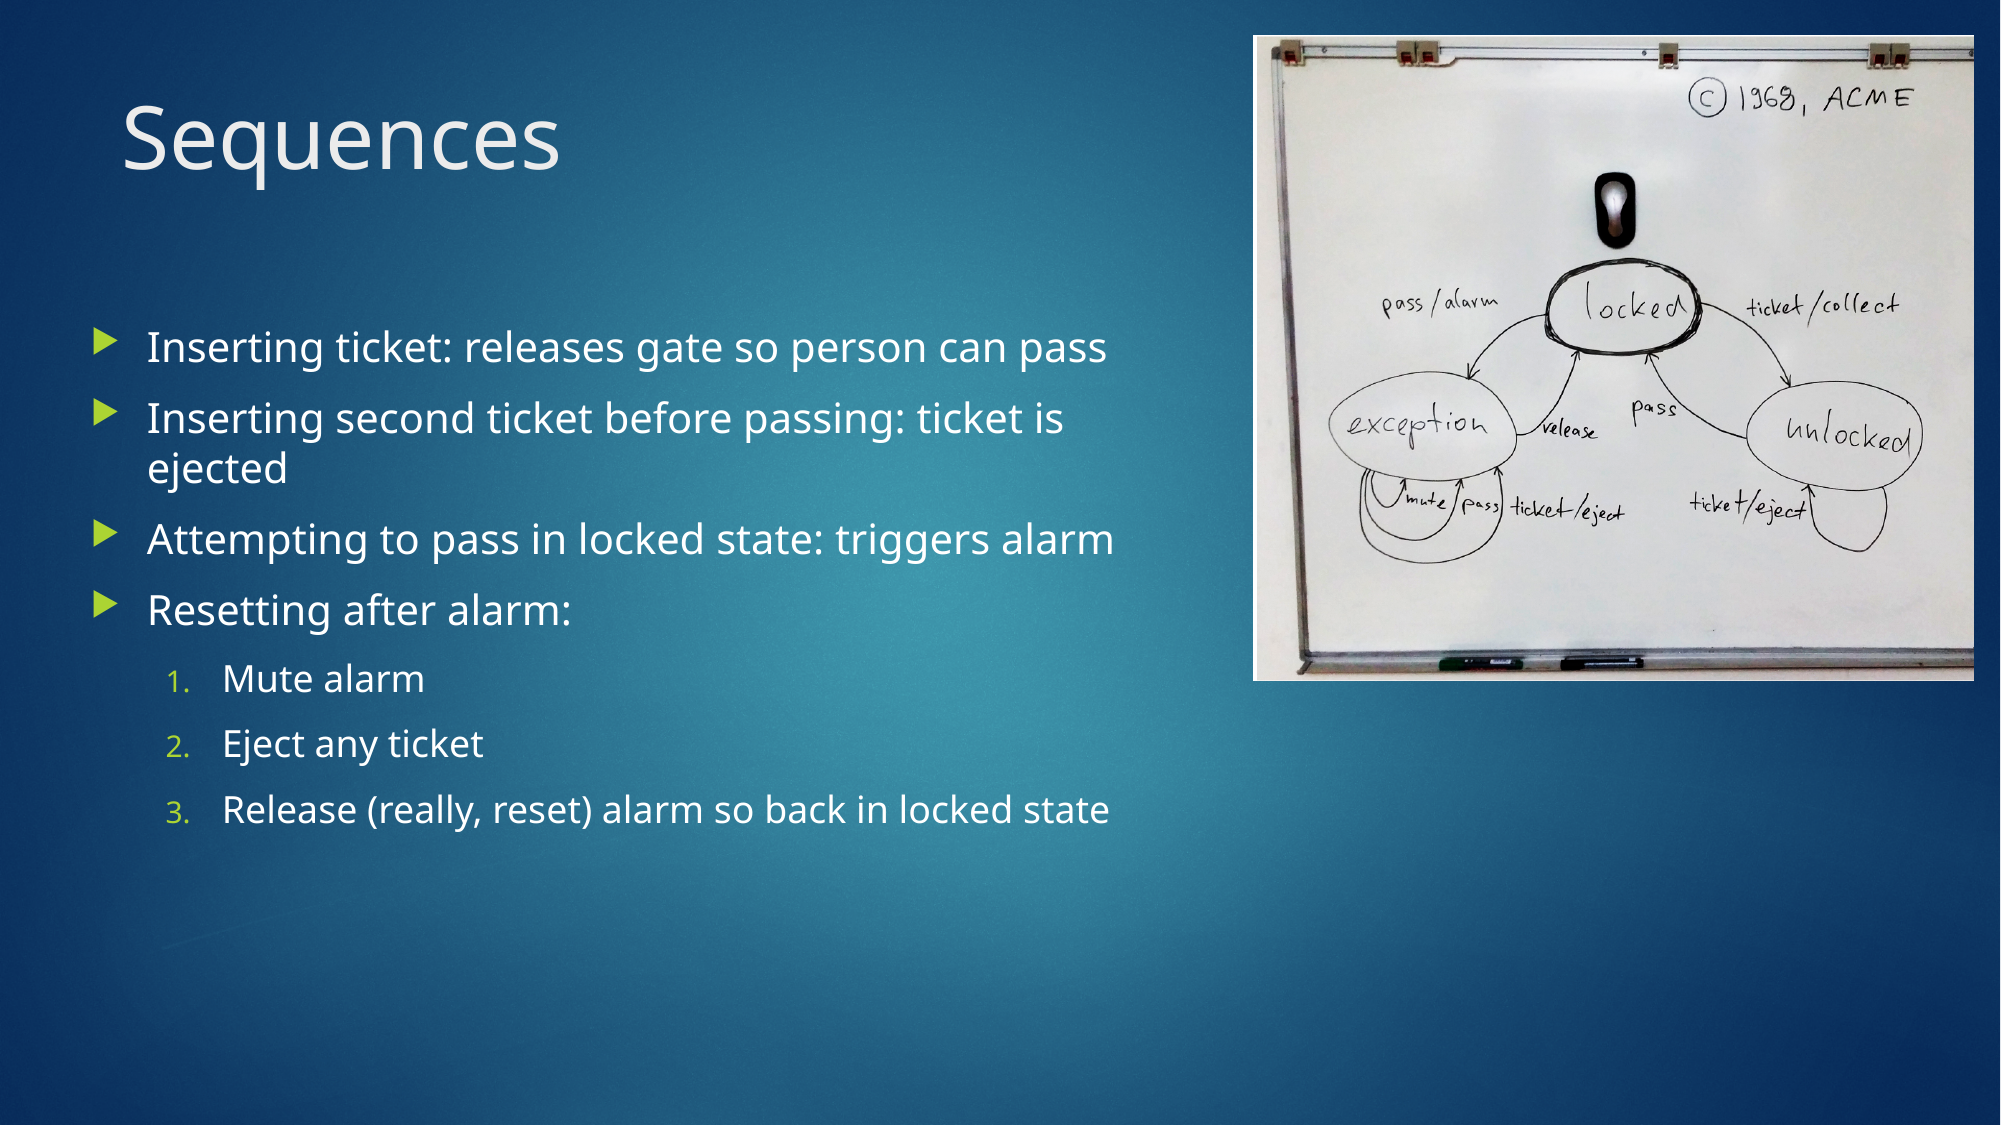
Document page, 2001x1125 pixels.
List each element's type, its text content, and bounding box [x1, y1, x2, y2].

list Inserting ticket: releases gate so person can pass Inserting second ticket before passing: ticket is ejected Attempting to pass in locked state: triggers alarm Resetting after alarm: Mute alarm Eject any ticket Release (really, reset) alarm so back in locked state [75, 313, 1210, 1002]
picture [1253, 35, 1974, 682]
title Sequences [106, 74, 1247, 304]
